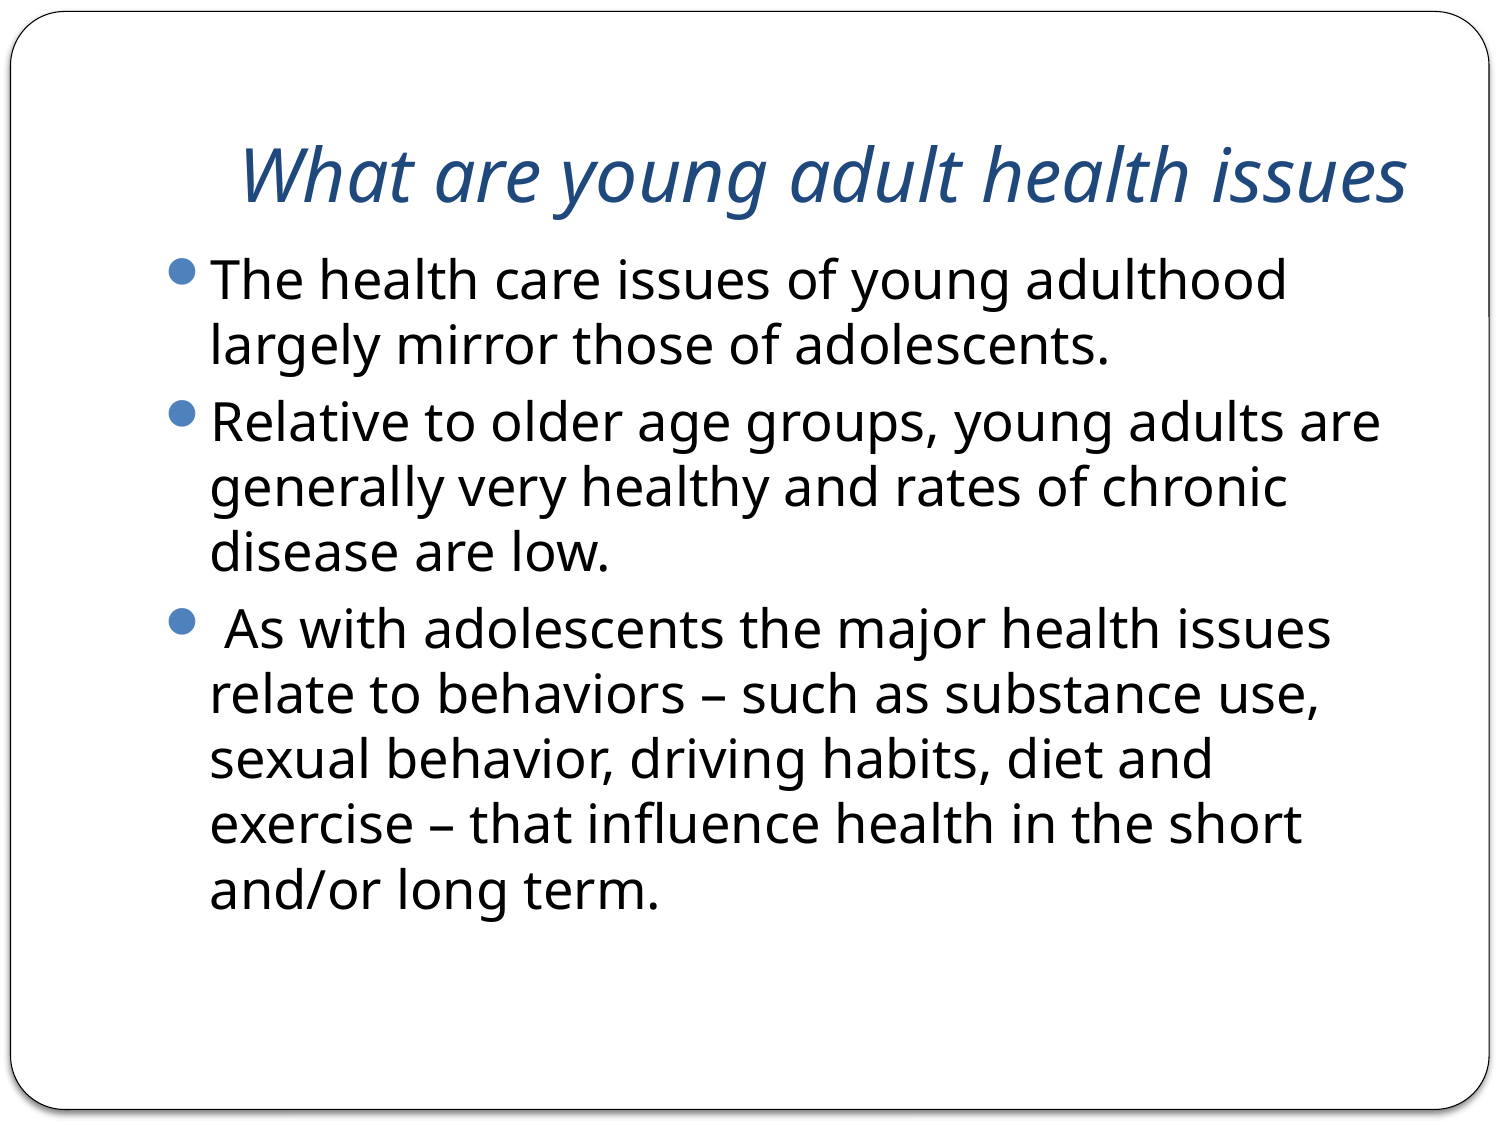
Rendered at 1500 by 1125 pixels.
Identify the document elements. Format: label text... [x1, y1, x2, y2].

list The health care issues of young adulthood largely mirror those of adolescents. Relative to older age groups, young adults are generally very healthy and rates of chronic disease are low. As with adolescents the major health issues relate to behaviors – such as substance use, sexual behavior, driving habits, diet and exercise – that influence health in the short and/or long term. [150, 237, 1425, 988]
title What are young adult health issues [150, 45, 1425, 233]
